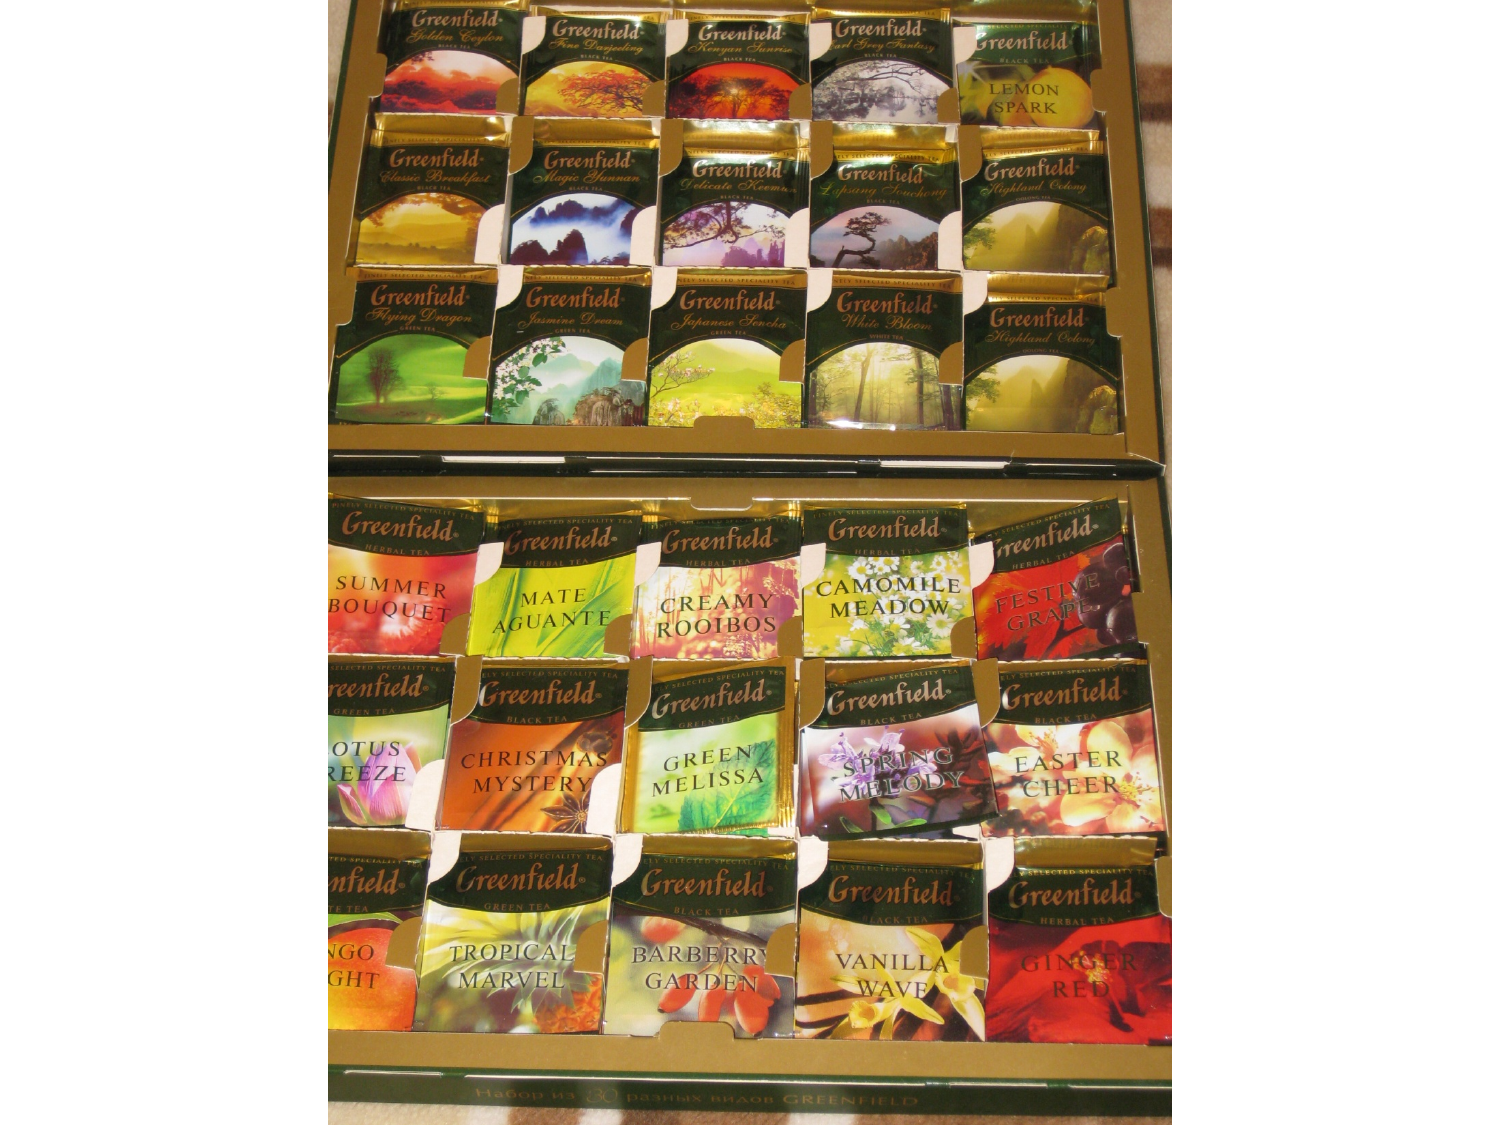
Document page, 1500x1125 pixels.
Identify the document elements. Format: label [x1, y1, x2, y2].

picture [327, 0, 1173, 1125]
